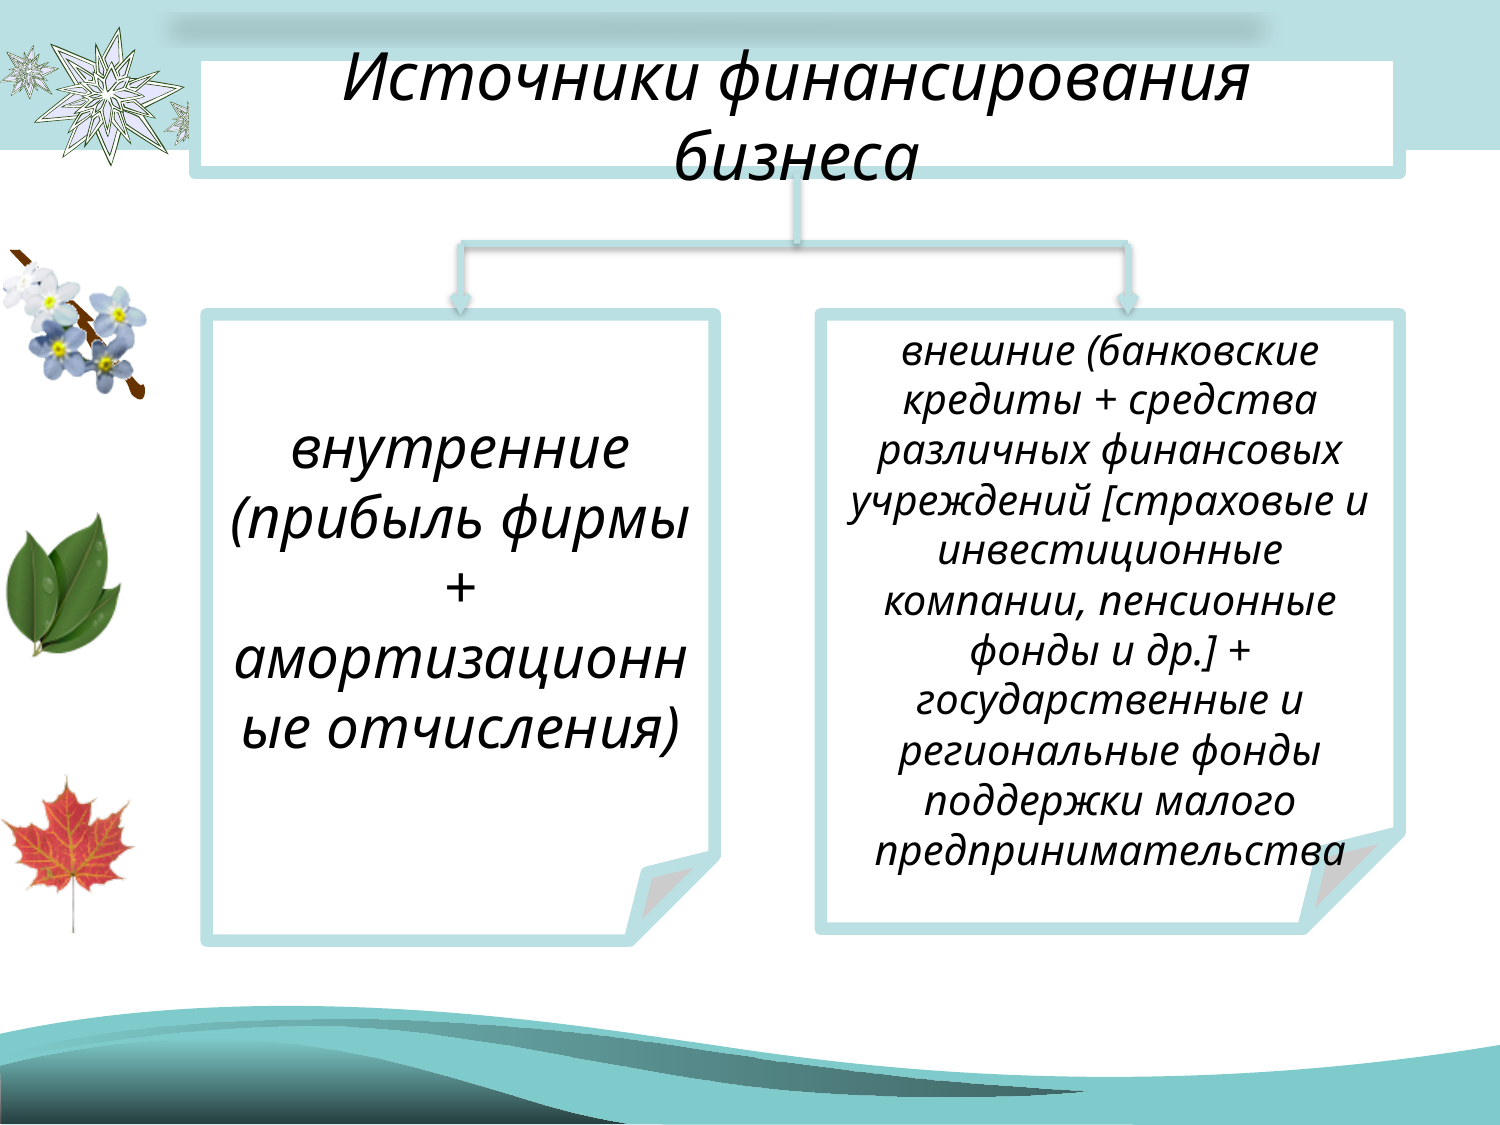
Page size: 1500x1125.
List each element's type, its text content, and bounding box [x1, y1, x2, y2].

text_box внутренние (прибыль фирмы + амортизационные отчисления) [204, 312, 717, 943]
picture [0, 260, 150, 396]
text_box внешние (банковские кредиты + средства различных финансовых учреждений [страховые и инвестиционные компании, пенсионные фонды и др.] + государственные и региональные фонды поддержки малого предпринимательства [818, 312, 1402, 931]
picture [0, 512, 150, 663]
title Источники финансирования бизнеса [193, 52, 1402, 175]
picture [0, 774, 136, 933]
